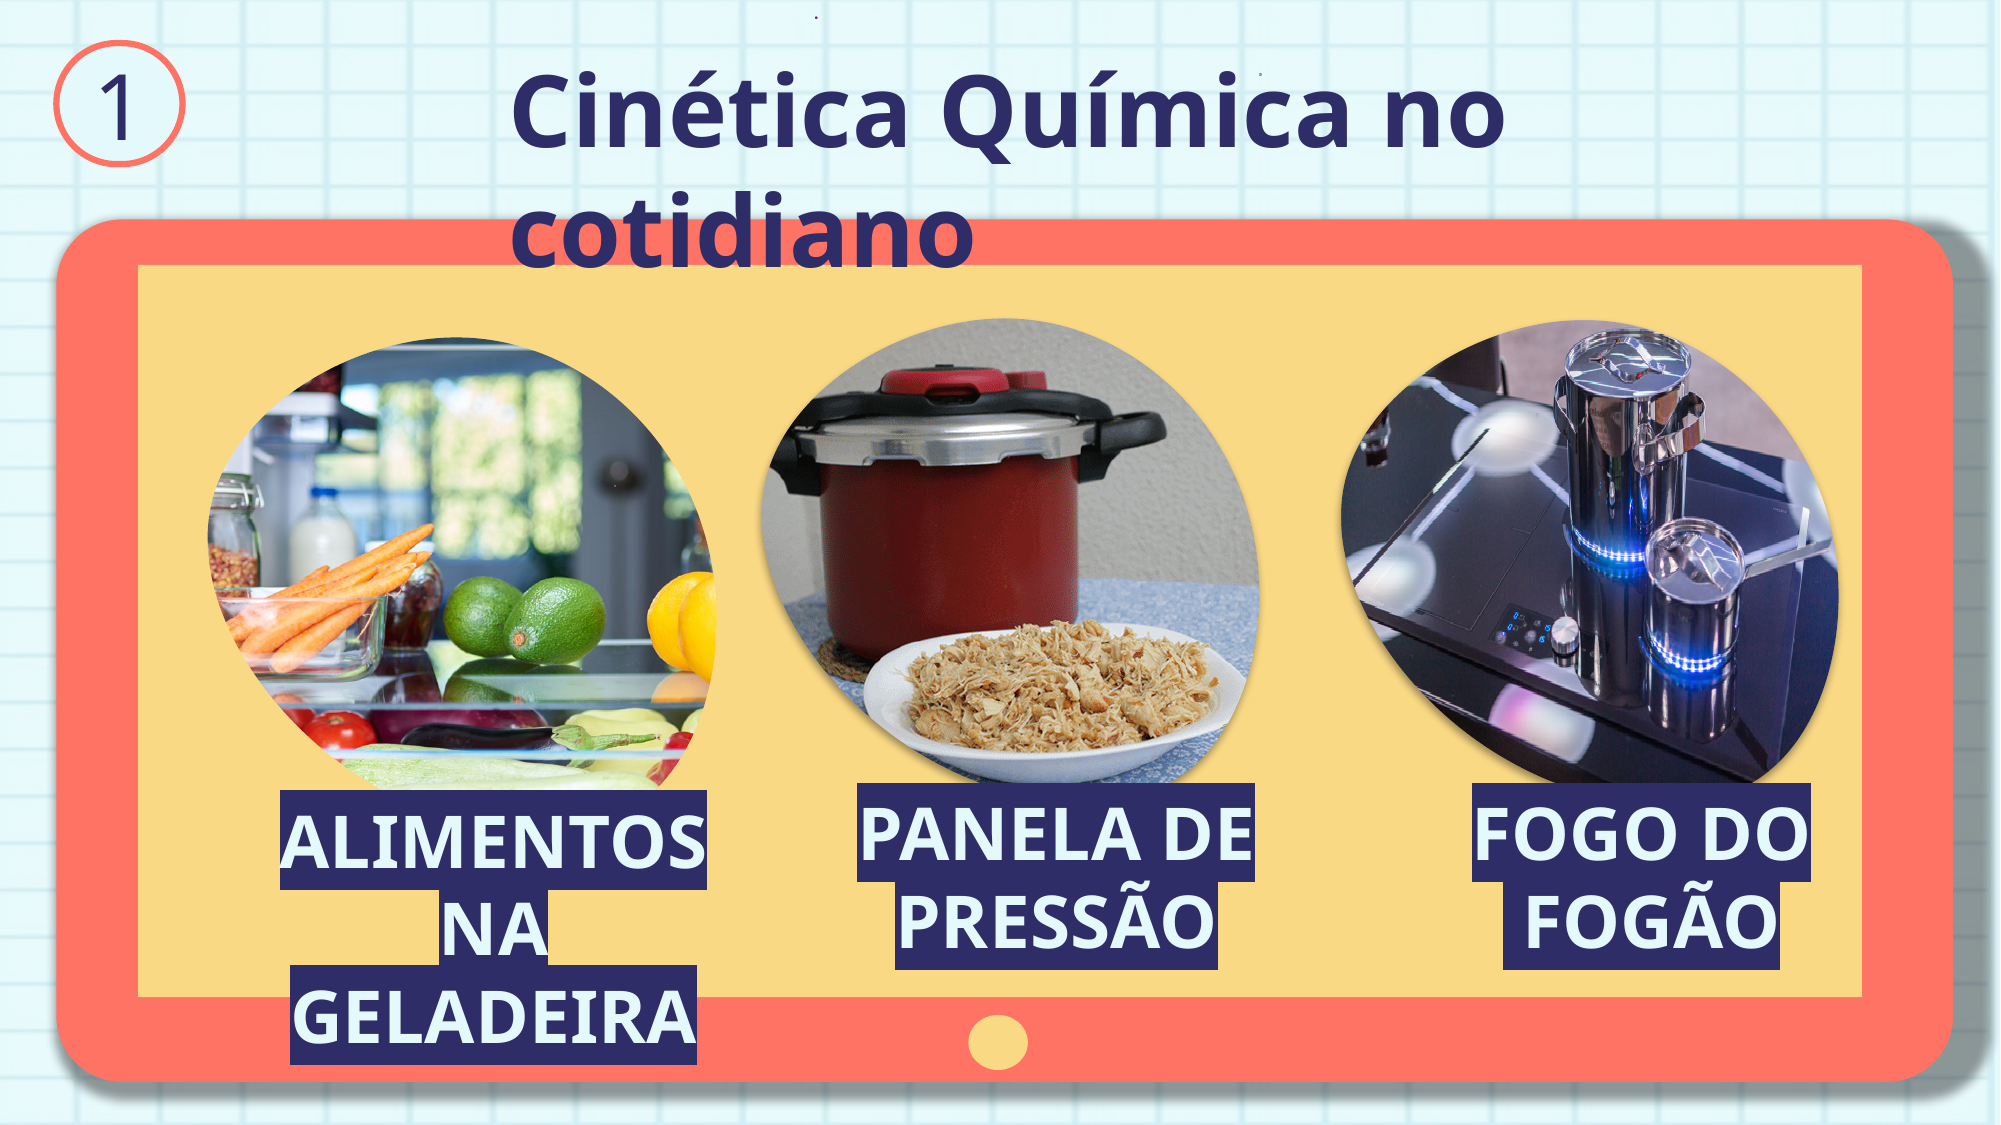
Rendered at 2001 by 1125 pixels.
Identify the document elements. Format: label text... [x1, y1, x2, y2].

text_box [55, 218, 1955, 1083]
text_box ALIMENTOS NA GELADEIRA [245, 787, 743, 1066]
text_box [137, 264, 1863, 998]
text_box FOGO DO FOGÃO [1393, 780, 1891, 971]
picture [0, 0, 2001, 1125]
text_box [967, 1013, 1029, 1072]
text_box Cinética Química no cotidiano [493, 40, 1563, 296]
text_box PANELA DE PRESSÃO [807, 780, 1305, 971]
text_box 1 [55, 42, 184, 166]
